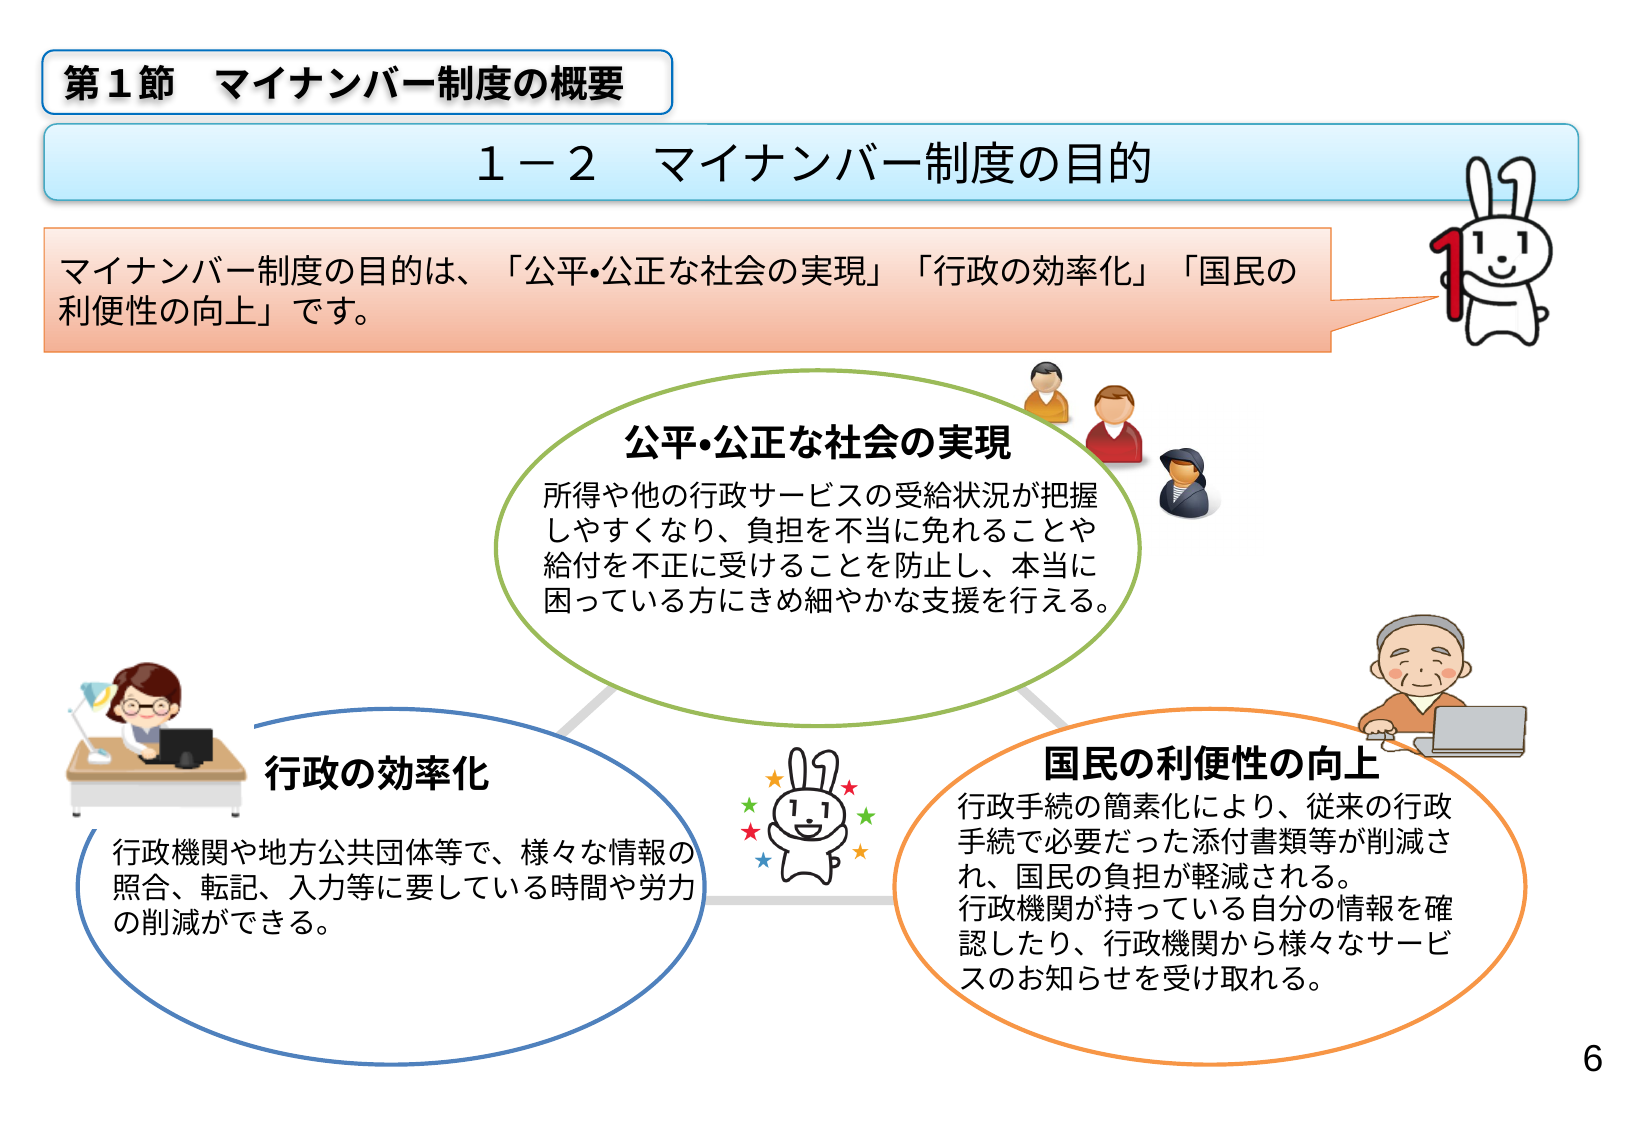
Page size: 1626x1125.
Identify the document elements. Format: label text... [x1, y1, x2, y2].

text_box [722, 735, 730, 903]
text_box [495, 370, 1140, 727]
picture [969, 317, 1123, 370]
text_box 6 [1582, 1026, 1620, 1087]
text_box マイナンバー制度の目的は、「公平・公正な社会の実現」「行政の効率化」「国民の利便性の向上」です。 [44, 228, 1418, 353]
text_box [884, 735, 889, 903]
text_box 第１節 マイナンバー制度の概要 [41, 49, 674, 115]
picture [1423, 148, 1572, 357]
picture [735, 727, 880, 920]
picture [1344, 610, 1538, 768]
picture [51, 649, 254, 829]
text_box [77, 708, 718, 1065]
picture [1140, 382, 1265, 557]
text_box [894, 708, 1526, 1065]
text_box １－２ マイナンバー制度の目的 [44, 123, 1579, 201]
